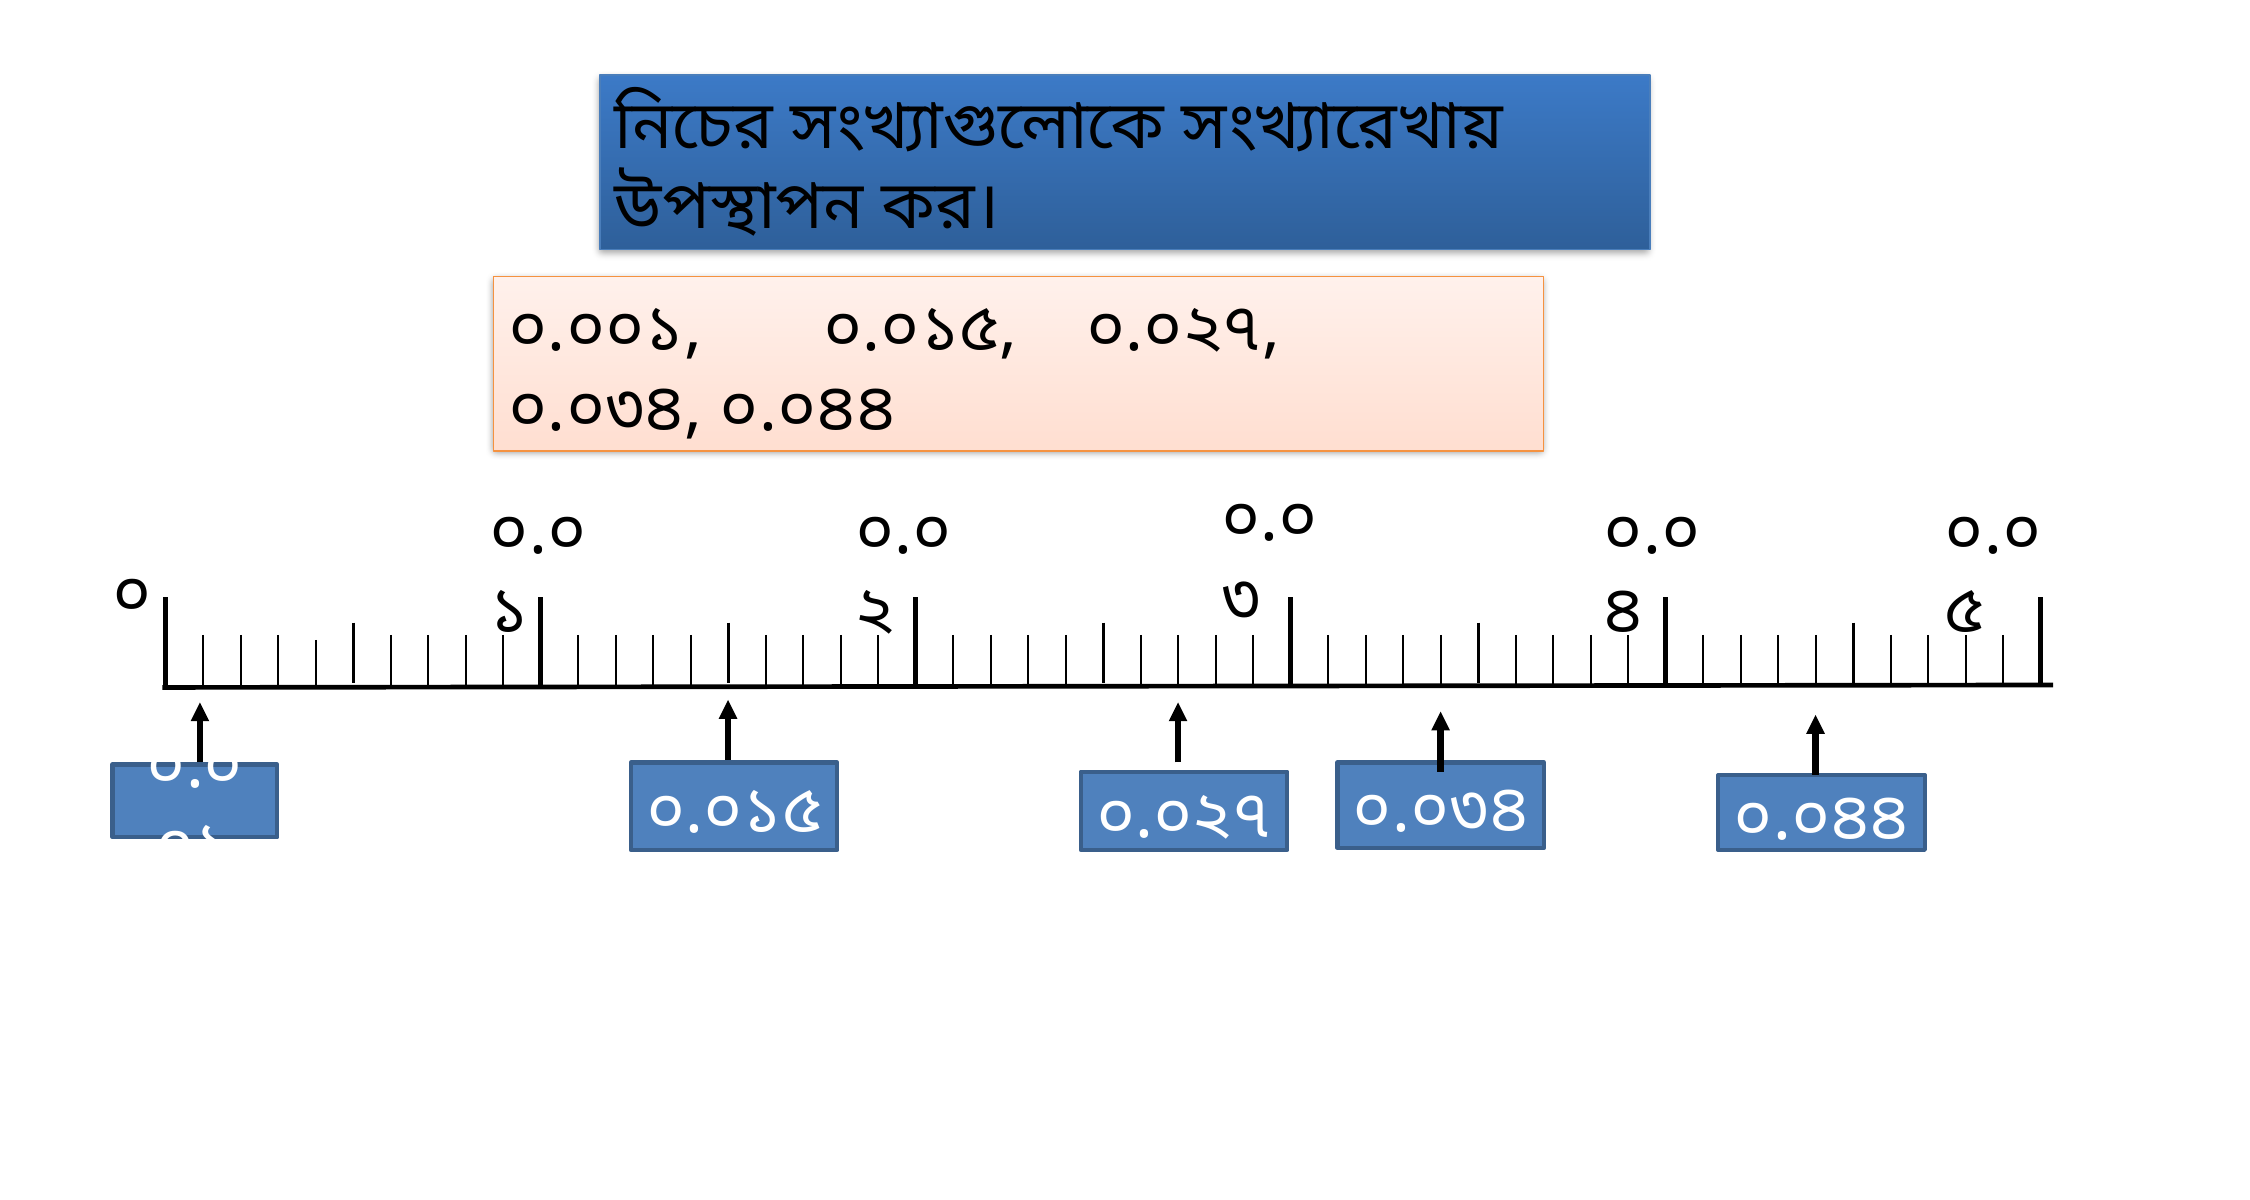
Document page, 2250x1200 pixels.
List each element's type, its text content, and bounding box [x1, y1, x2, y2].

text_box ০.০৪ [1588, 478, 1749, 594]
text_box ০.০২ [840, 478, 981, 594]
text_box ০ [97, 541, 175, 637]
text_box নিচের সংখ্যাগুলোকে সংখ্যারেখায় উপস্থাপন কর। [599, 74, 1651, 250]
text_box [112, 702, 278, 838]
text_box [1337, 711, 1545, 849]
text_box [630, 699, 838, 851]
text_box ০.০১ [474, 478, 615, 594]
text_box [162, 597, 2054, 688]
text_box ০.০৫ [1929, 478, 2090, 654]
text_box ০.০৩ [1206, 466, 1366, 594]
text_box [1080, 702, 1288, 851]
text_box ০.০০১, ০.০১৫, ০.০২৭, ০.০৩৪, ০.০৪৪ [493, 276, 1544, 452]
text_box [1718, 714, 1926, 851]
